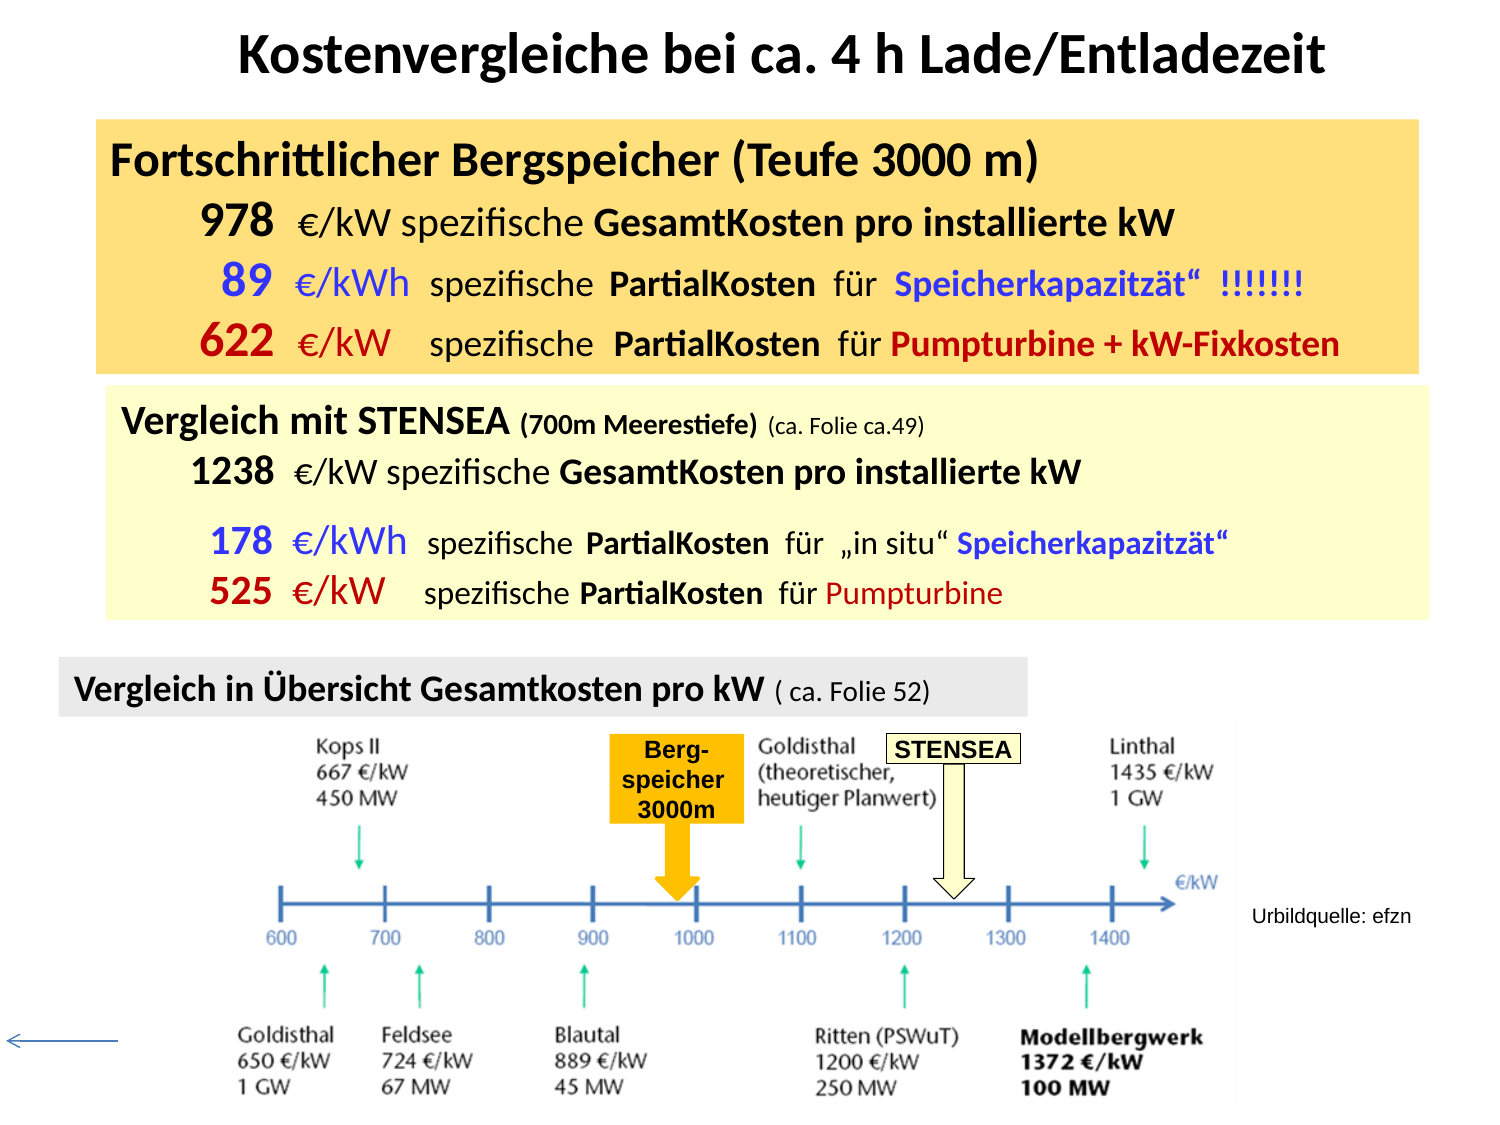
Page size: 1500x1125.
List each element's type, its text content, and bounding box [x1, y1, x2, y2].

text_box Vergleich in Übersicht Gesamtkosten pro kW ( ca. Folie 52) [58, 656, 1028, 717]
text_box Vergleich mit STENSEA (700m Meerestiefe) (ca. Folie ca.49) 1238 €/kW spezifische GesamtKosten pro installierte kW 178 €/kWh spezifische PartialKosten für „in situ“ Speicherkapazitzät“ 525 €/kW spezifische PartialKosten für Pumpturbine [106, 385, 1430, 621]
text_box Kostenvergleiche bei ca. 4 h Lade/Entladezeit [224, 7, 1400, 93]
text_box Fortschrittlicher Bergspeicher (Teufe 3000 m) 978 €/kW spezifische GesamtKosten pro installierte kW 89 €/kWh spezifische PartialKosten für Speicherkapazitzät“ !!!!!!! 622 €/kW spezifische PartialKosten für Pumpturbine + kW-Fixkosten [96, 119, 1419, 375]
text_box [181, 721, 1253, 1107]
text_box Urbildquelle: efzn [1257, 902, 1430, 928]
